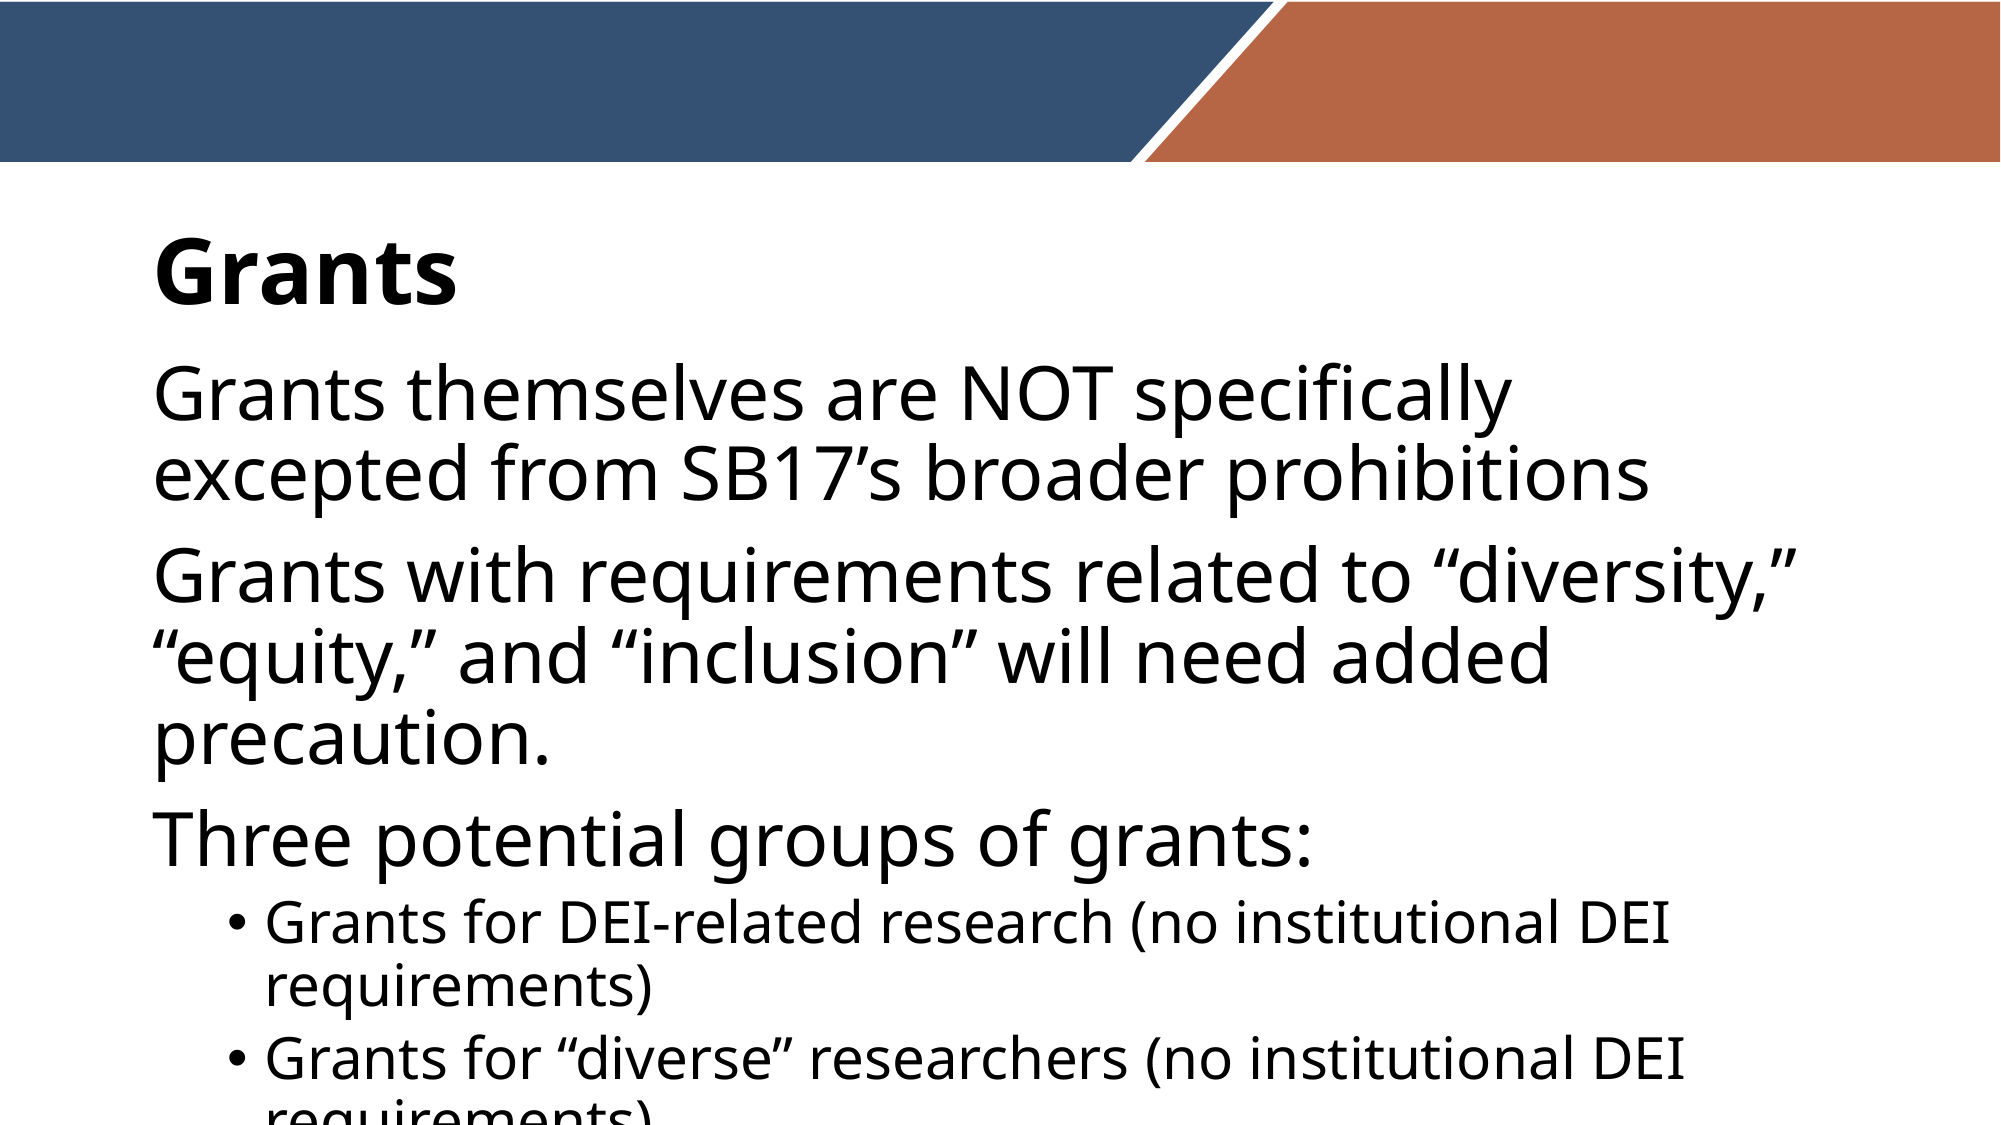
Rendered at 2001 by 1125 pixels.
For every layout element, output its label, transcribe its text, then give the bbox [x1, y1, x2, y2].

title Grants [137, 166, 1863, 347]
picture [0, 0, 2001, 1125]
list Grants themselves are NOT specifically excepted from SB17’s broader prohibitions Grants with requirements related to “diversity,” “equity,” and “inclusion” will need added precaution. Three potential groups of grants: Grants for DEI-related research (no institutional DEI requirements) Grants for “diverse” researchers (no institutional DEI requirements) Grants with institutional DEI requirements [137, 347, 1863, 1086]
